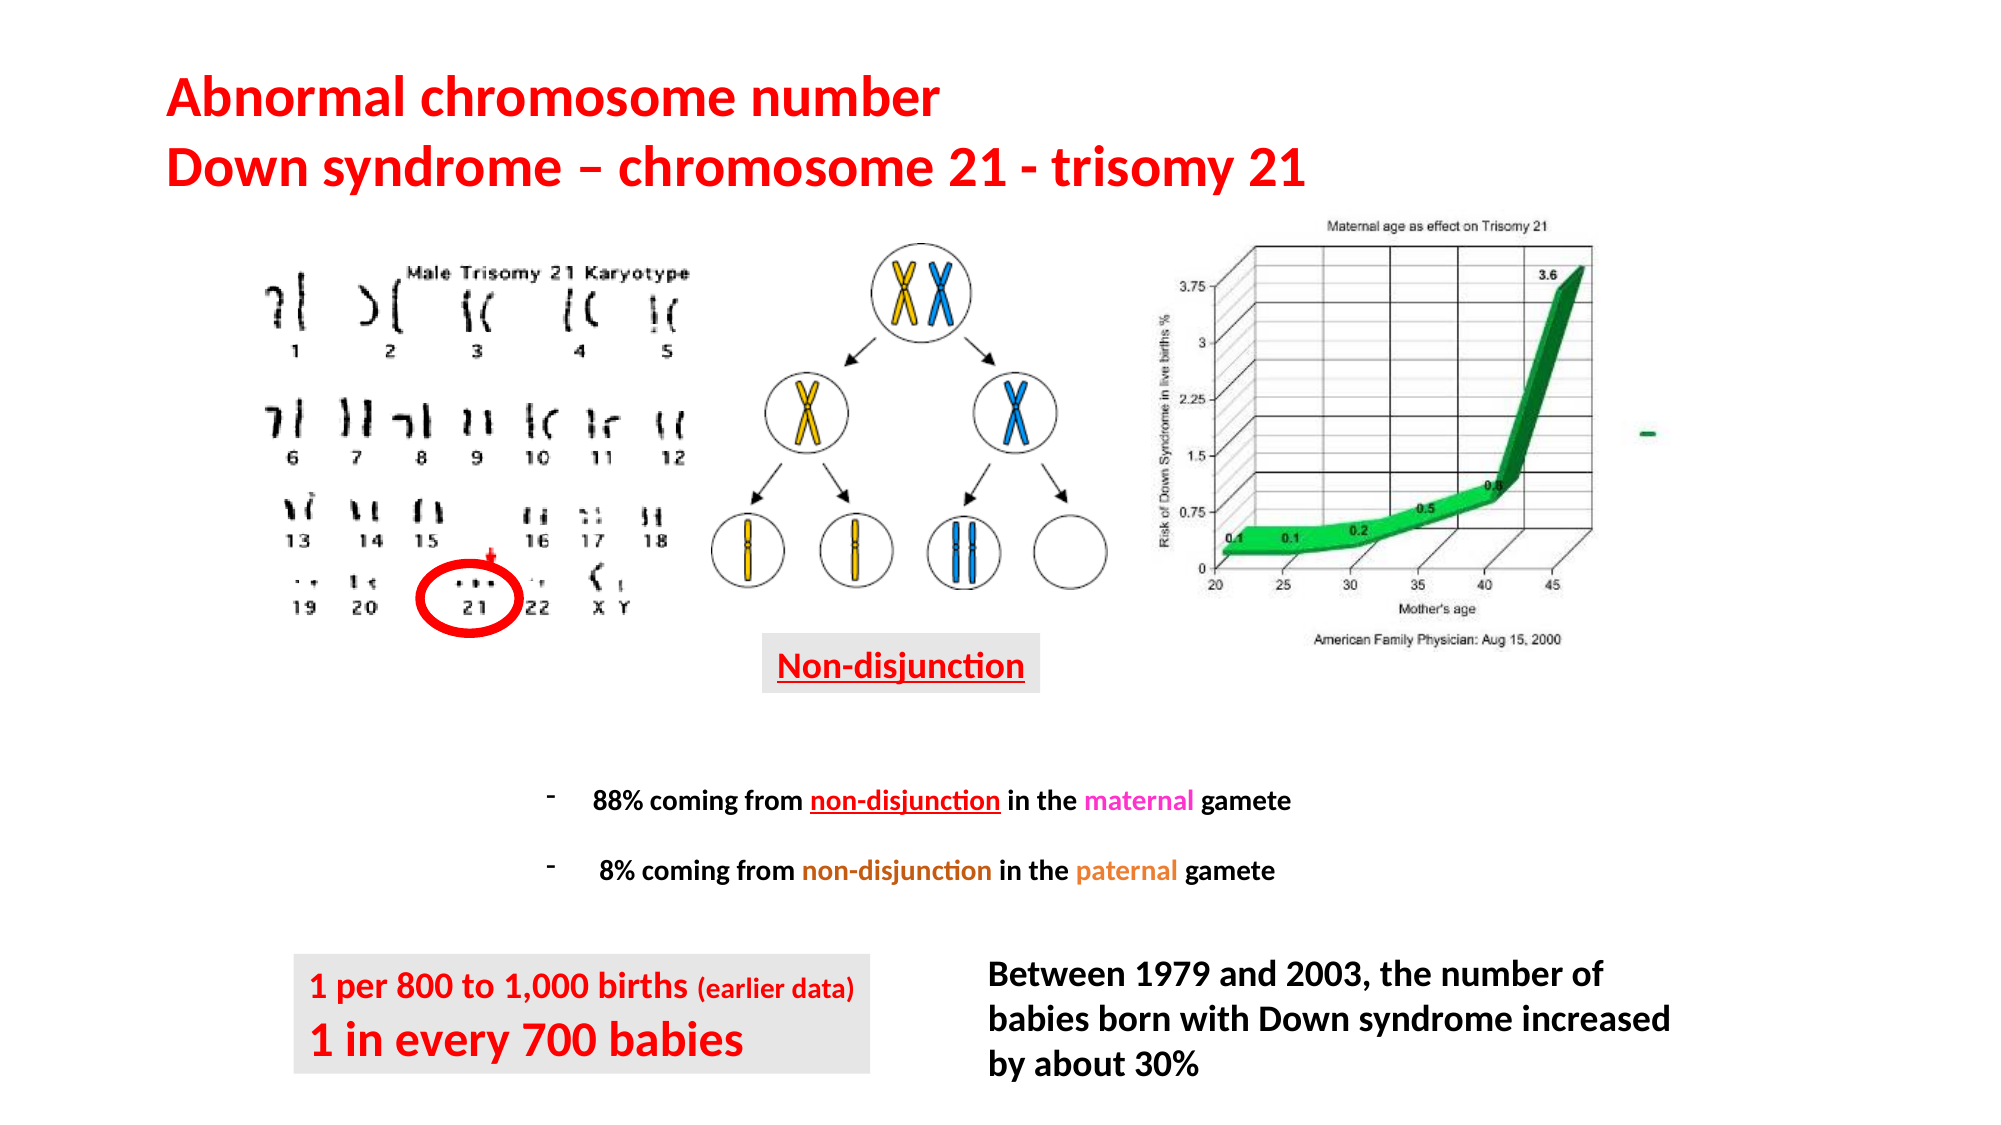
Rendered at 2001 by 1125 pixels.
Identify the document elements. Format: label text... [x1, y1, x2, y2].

text_box Between 1979 and 2003, the number of babies born with Down syndrome increased by about 30% [973, 941, 1724, 1091]
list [1151, 209, 1724, 652]
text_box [242, 258, 704, 634]
text_box Non-disjunction [762, 633, 1041, 693]
picture [711, 243, 1108, 590]
text_box 1 per 800 to 1,000 births (earlier data) 1 in every 700 babies [293, 953, 871, 1074]
text_box 88% coming from non-disjunction in the maternal gamete 8% coming from non-disjunction in the paternal gamete [531, 773, 1441, 894]
text_box Abnormal chromosome number Down syndrome – chromosome 21 - trisomy 21 [151, 51, 1827, 206]
